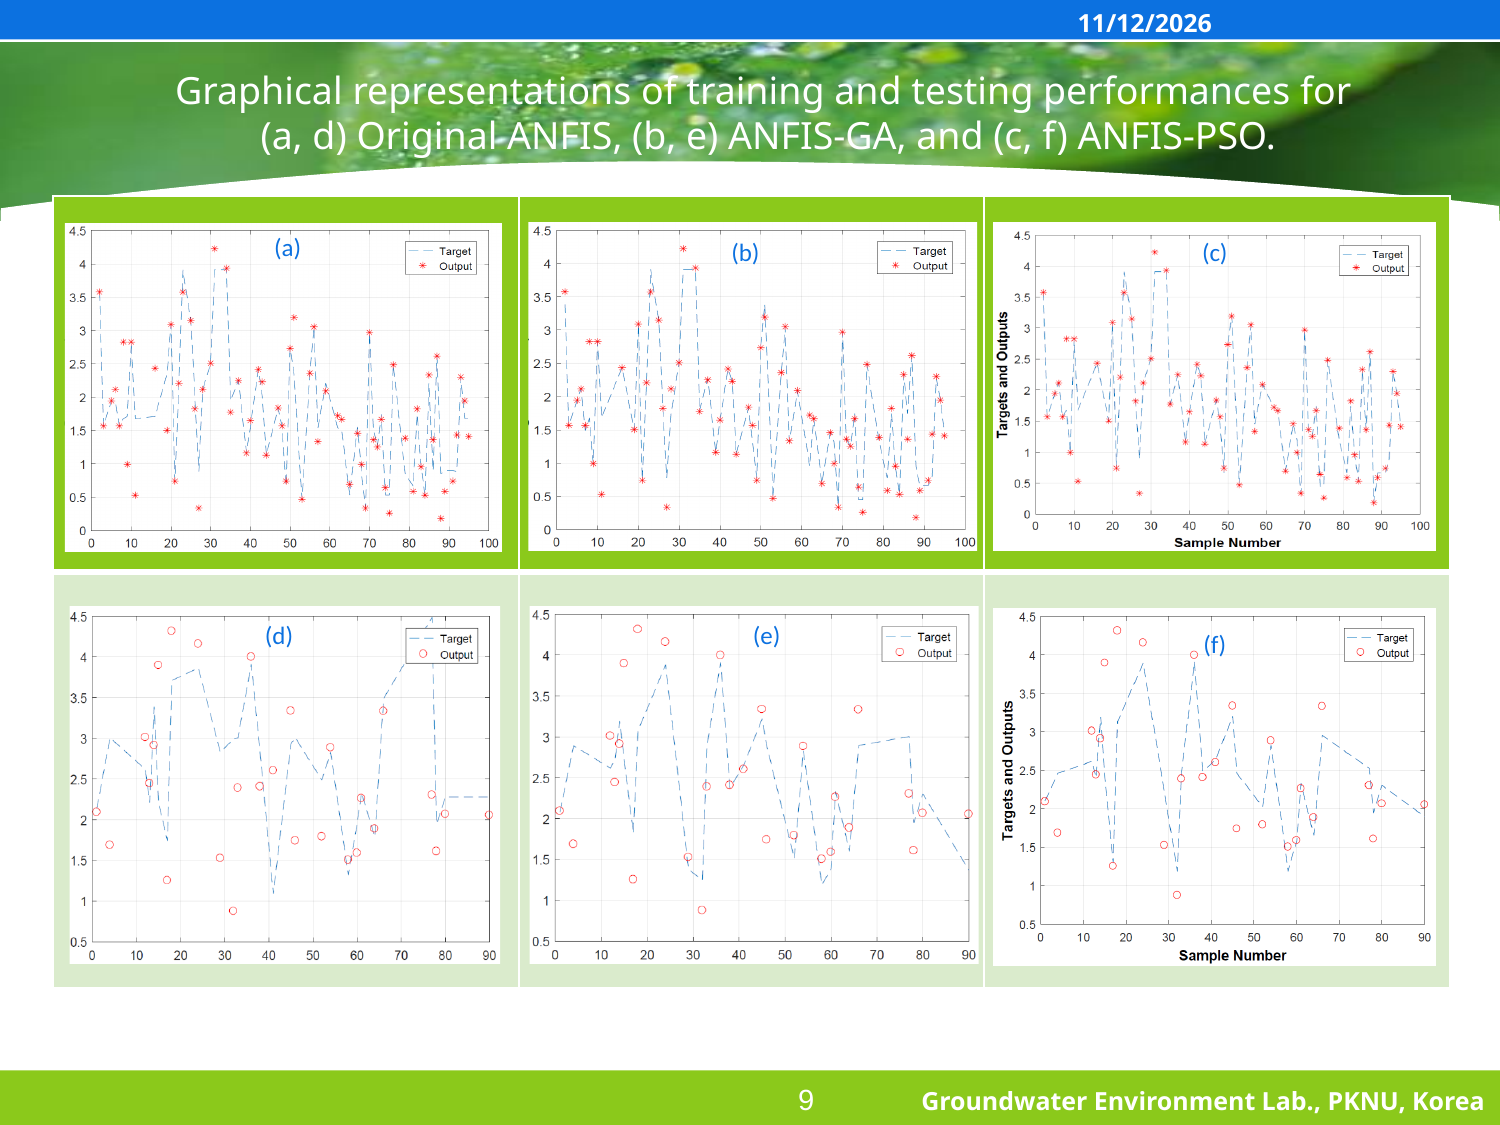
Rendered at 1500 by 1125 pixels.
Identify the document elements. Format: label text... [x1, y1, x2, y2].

slide_number 9 [737, 1073, 875, 1125]
table_header [54, 197, 518, 569]
table_cell [54, 575, 518, 987]
picture [64, 223, 502, 552]
picture [993, 608, 1436, 966]
title Graphical representations of training and testing performances for (a, d) Original ANFIS, (b, e) ANFIS-GA, and (c, f) ANFIS-PSO. [87, 62, 1450, 163]
picture [0, 42, 1500, 208]
table_cell [985, 575, 1449, 987]
picture [528, 222, 978, 551]
picture [69, 606, 501, 964]
footer Groundwater Environment Lab., PKNU, Korea [753, 1077, 1500, 1125]
picture [529, 606, 979, 964]
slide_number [1062, 0, 1450, 38]
table_header [985, 197, 1449, 569]
table_header [520, 197, 983, 569]
picture [993, 222, 1436, 551]
table_cell [520, 575, 983, 987]
